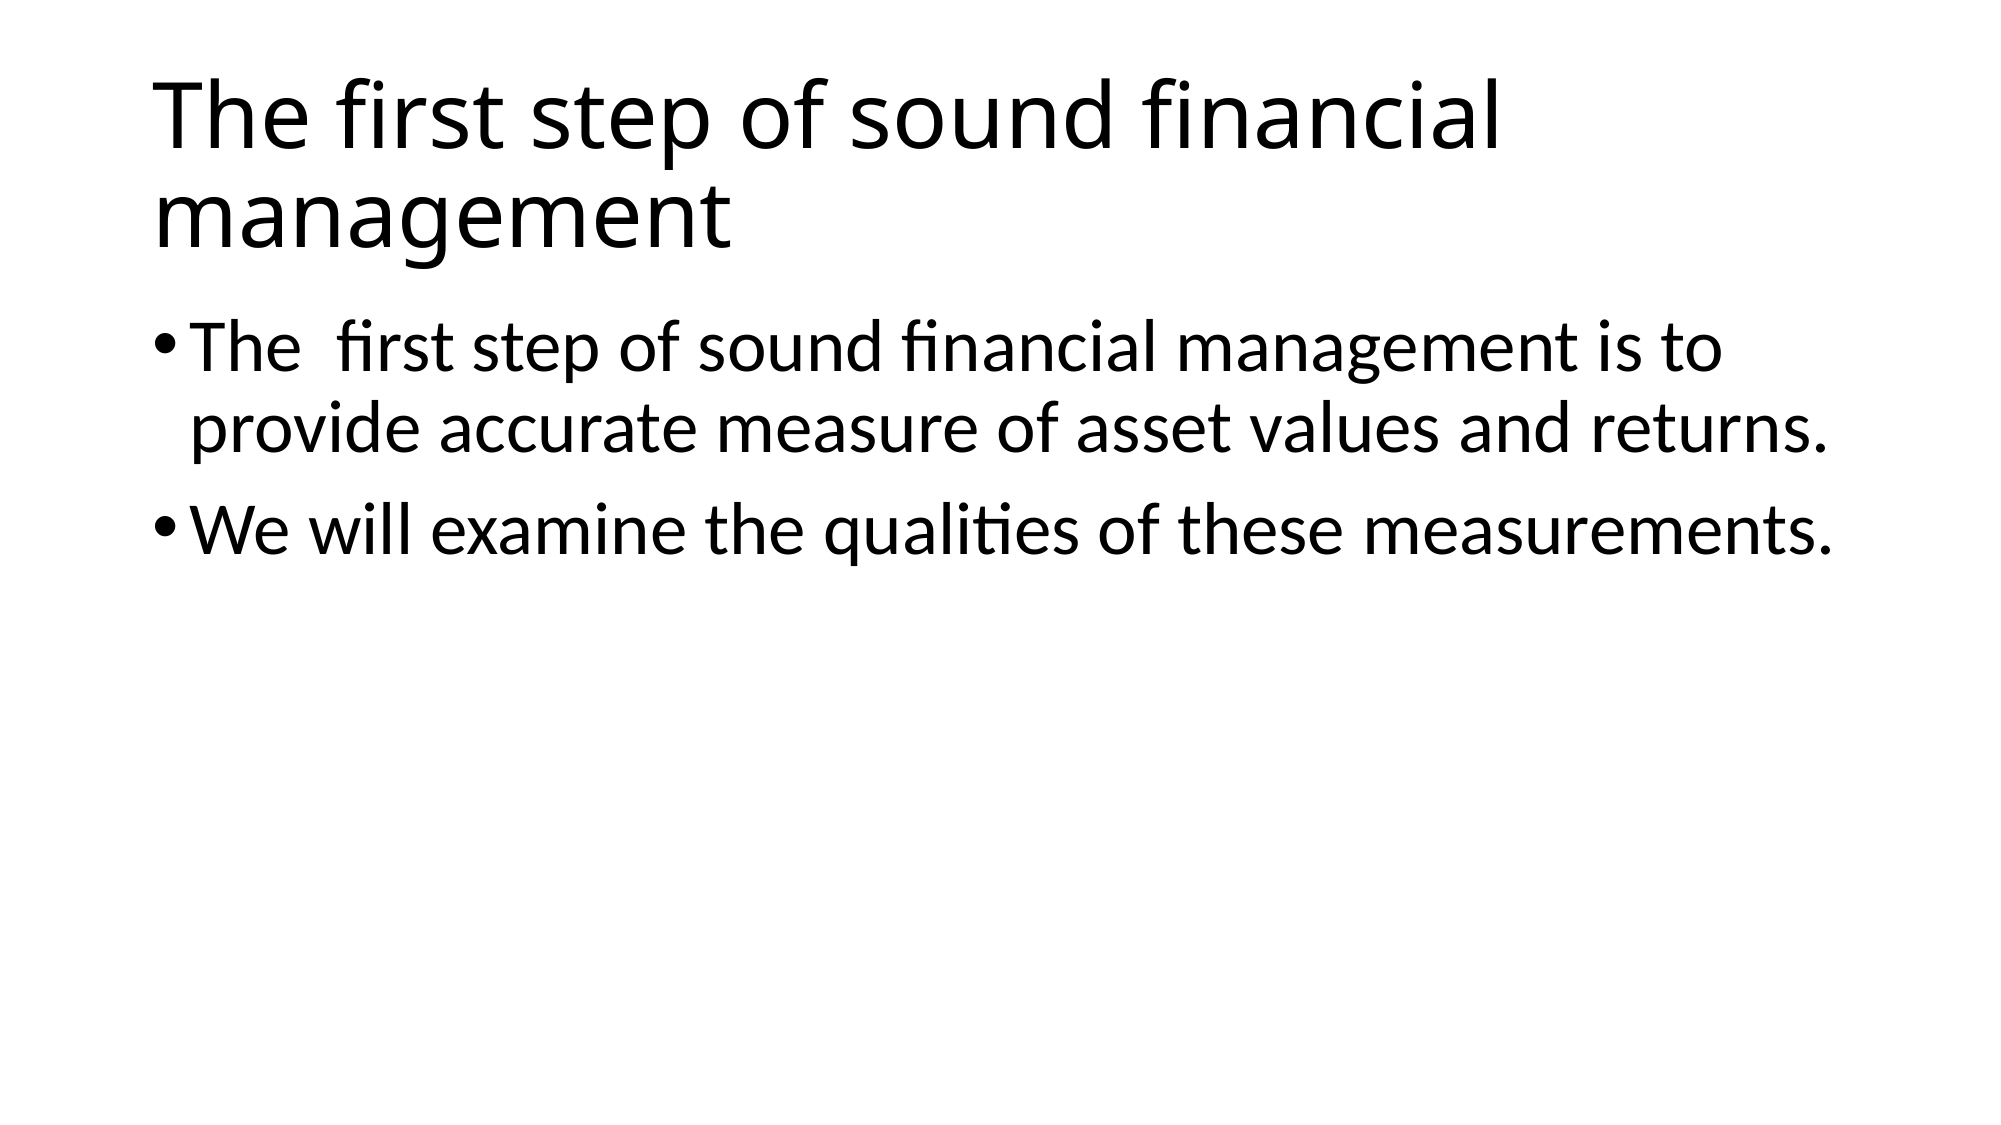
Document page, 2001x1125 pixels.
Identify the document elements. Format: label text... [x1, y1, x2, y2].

title The first step of sound financial management [137, 59, 1863, 278]
list The first step of sound financial management is to provide accurate measure of asset values and returns. We will examine the qualities of these measurements. [137, 299, 1863, 1014]
